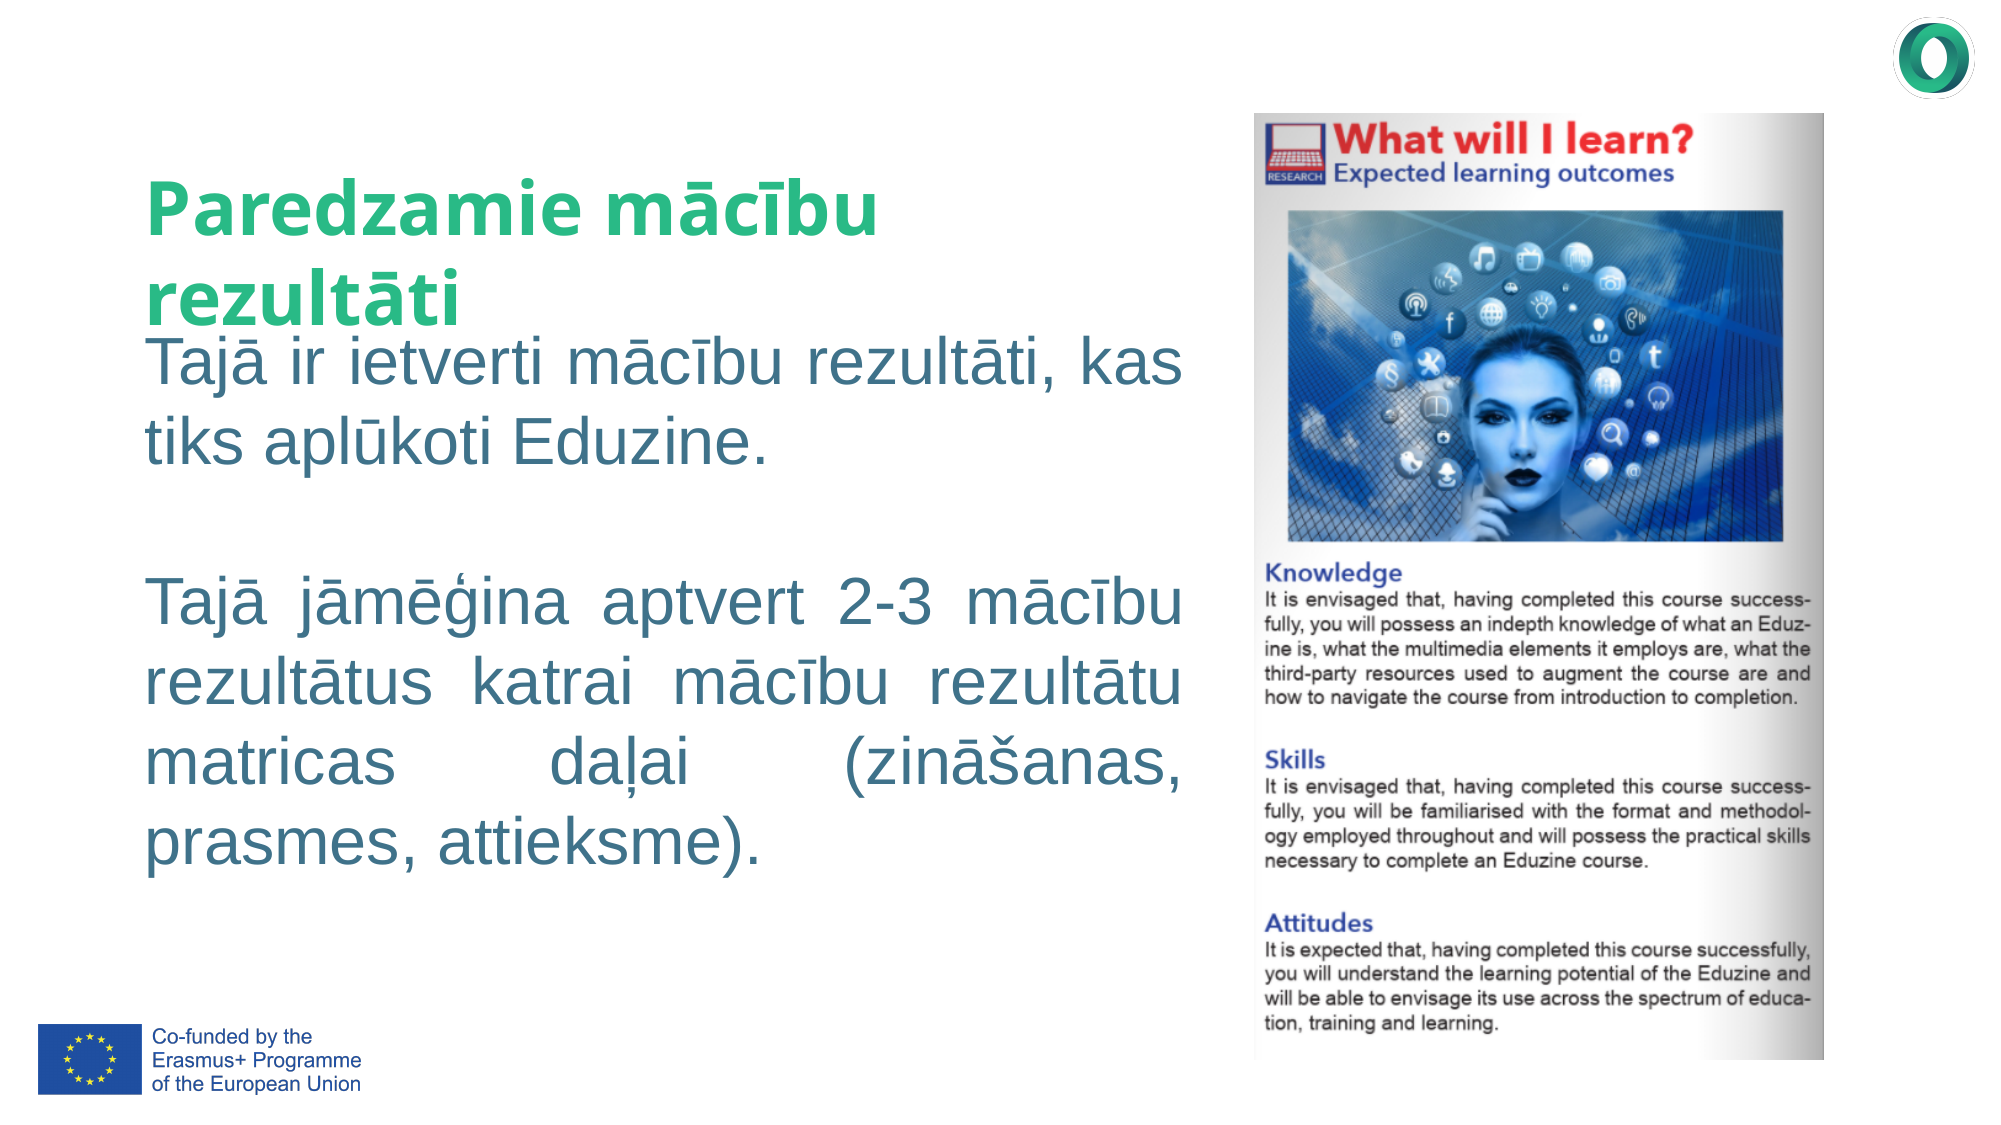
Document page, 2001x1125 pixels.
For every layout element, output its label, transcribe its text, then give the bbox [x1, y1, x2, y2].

text_box [0, 1016, 377, 1103]
text_box Paredzamie mācību rezultāti [129, 153, 1218, 349]
picture [38, 1023, 361, 1095]
text_box Tajā ir ietverti mācību rezultāti, kas tiks aplūkoti Eduzine. Tajā jāmēģina aptvert 2-3 mācību rezultātus katrai mācību rezultātu matricas daļai (zināšanas, prasmes, attieksme). [129, 310, 1200, 885]
picture [1892, 17, 1975, 100]
picture [1254, 112, 1825, 1060]
